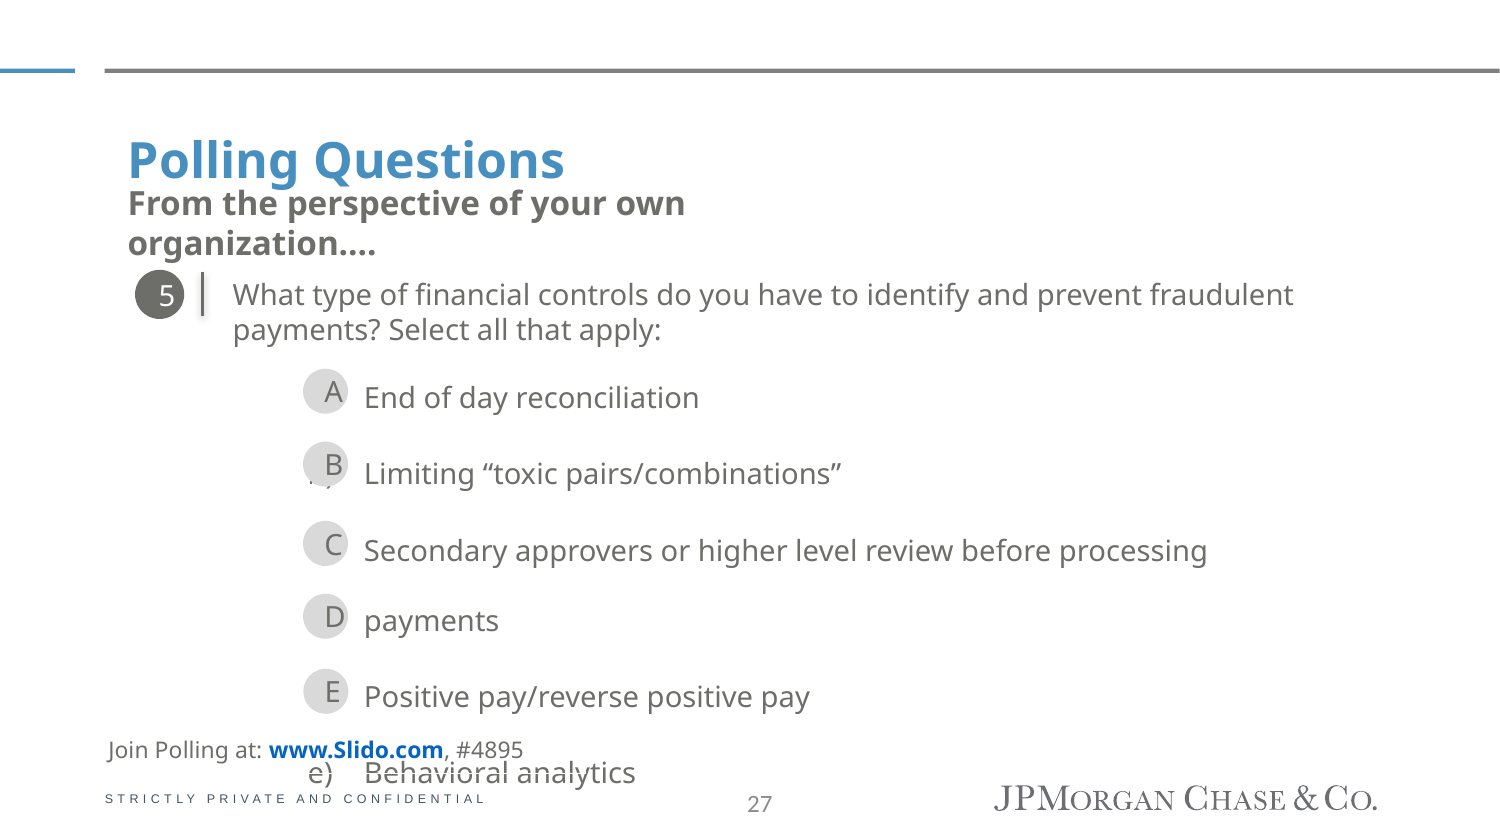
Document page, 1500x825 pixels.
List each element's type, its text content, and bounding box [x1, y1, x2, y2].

text_box Polling Questions [112, 115, 1384, 176]
text_box Join Polling at: www.Slido.com, #4895 [93, 727, 586, 774]
text_box From the perspective of your own organization…. [112, 176, 846, 269]
text_box C [303, 520, 349, 566]
text_box B [303, 441, 349, 487]
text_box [137, 271, 203, 317]
slide_number 27 [450, 781, 788, 825]
text_box What type of financial controls do you have to identify and prevent fraudulent payments? Select all that apply: [217, 269, 1384, 354]
text_box D [303, 593, 349, 639]
text_box A [303, 368, 349, 414]
text_box E [303, 668, 349, 714]
text_box End of day reconciliation Limiting “toxic pairs/combinations” Secondary approvers or higher level review before processing payments Positive pay/reverse positive pay Behavioral analytics [217, 337, 1278, 797]
